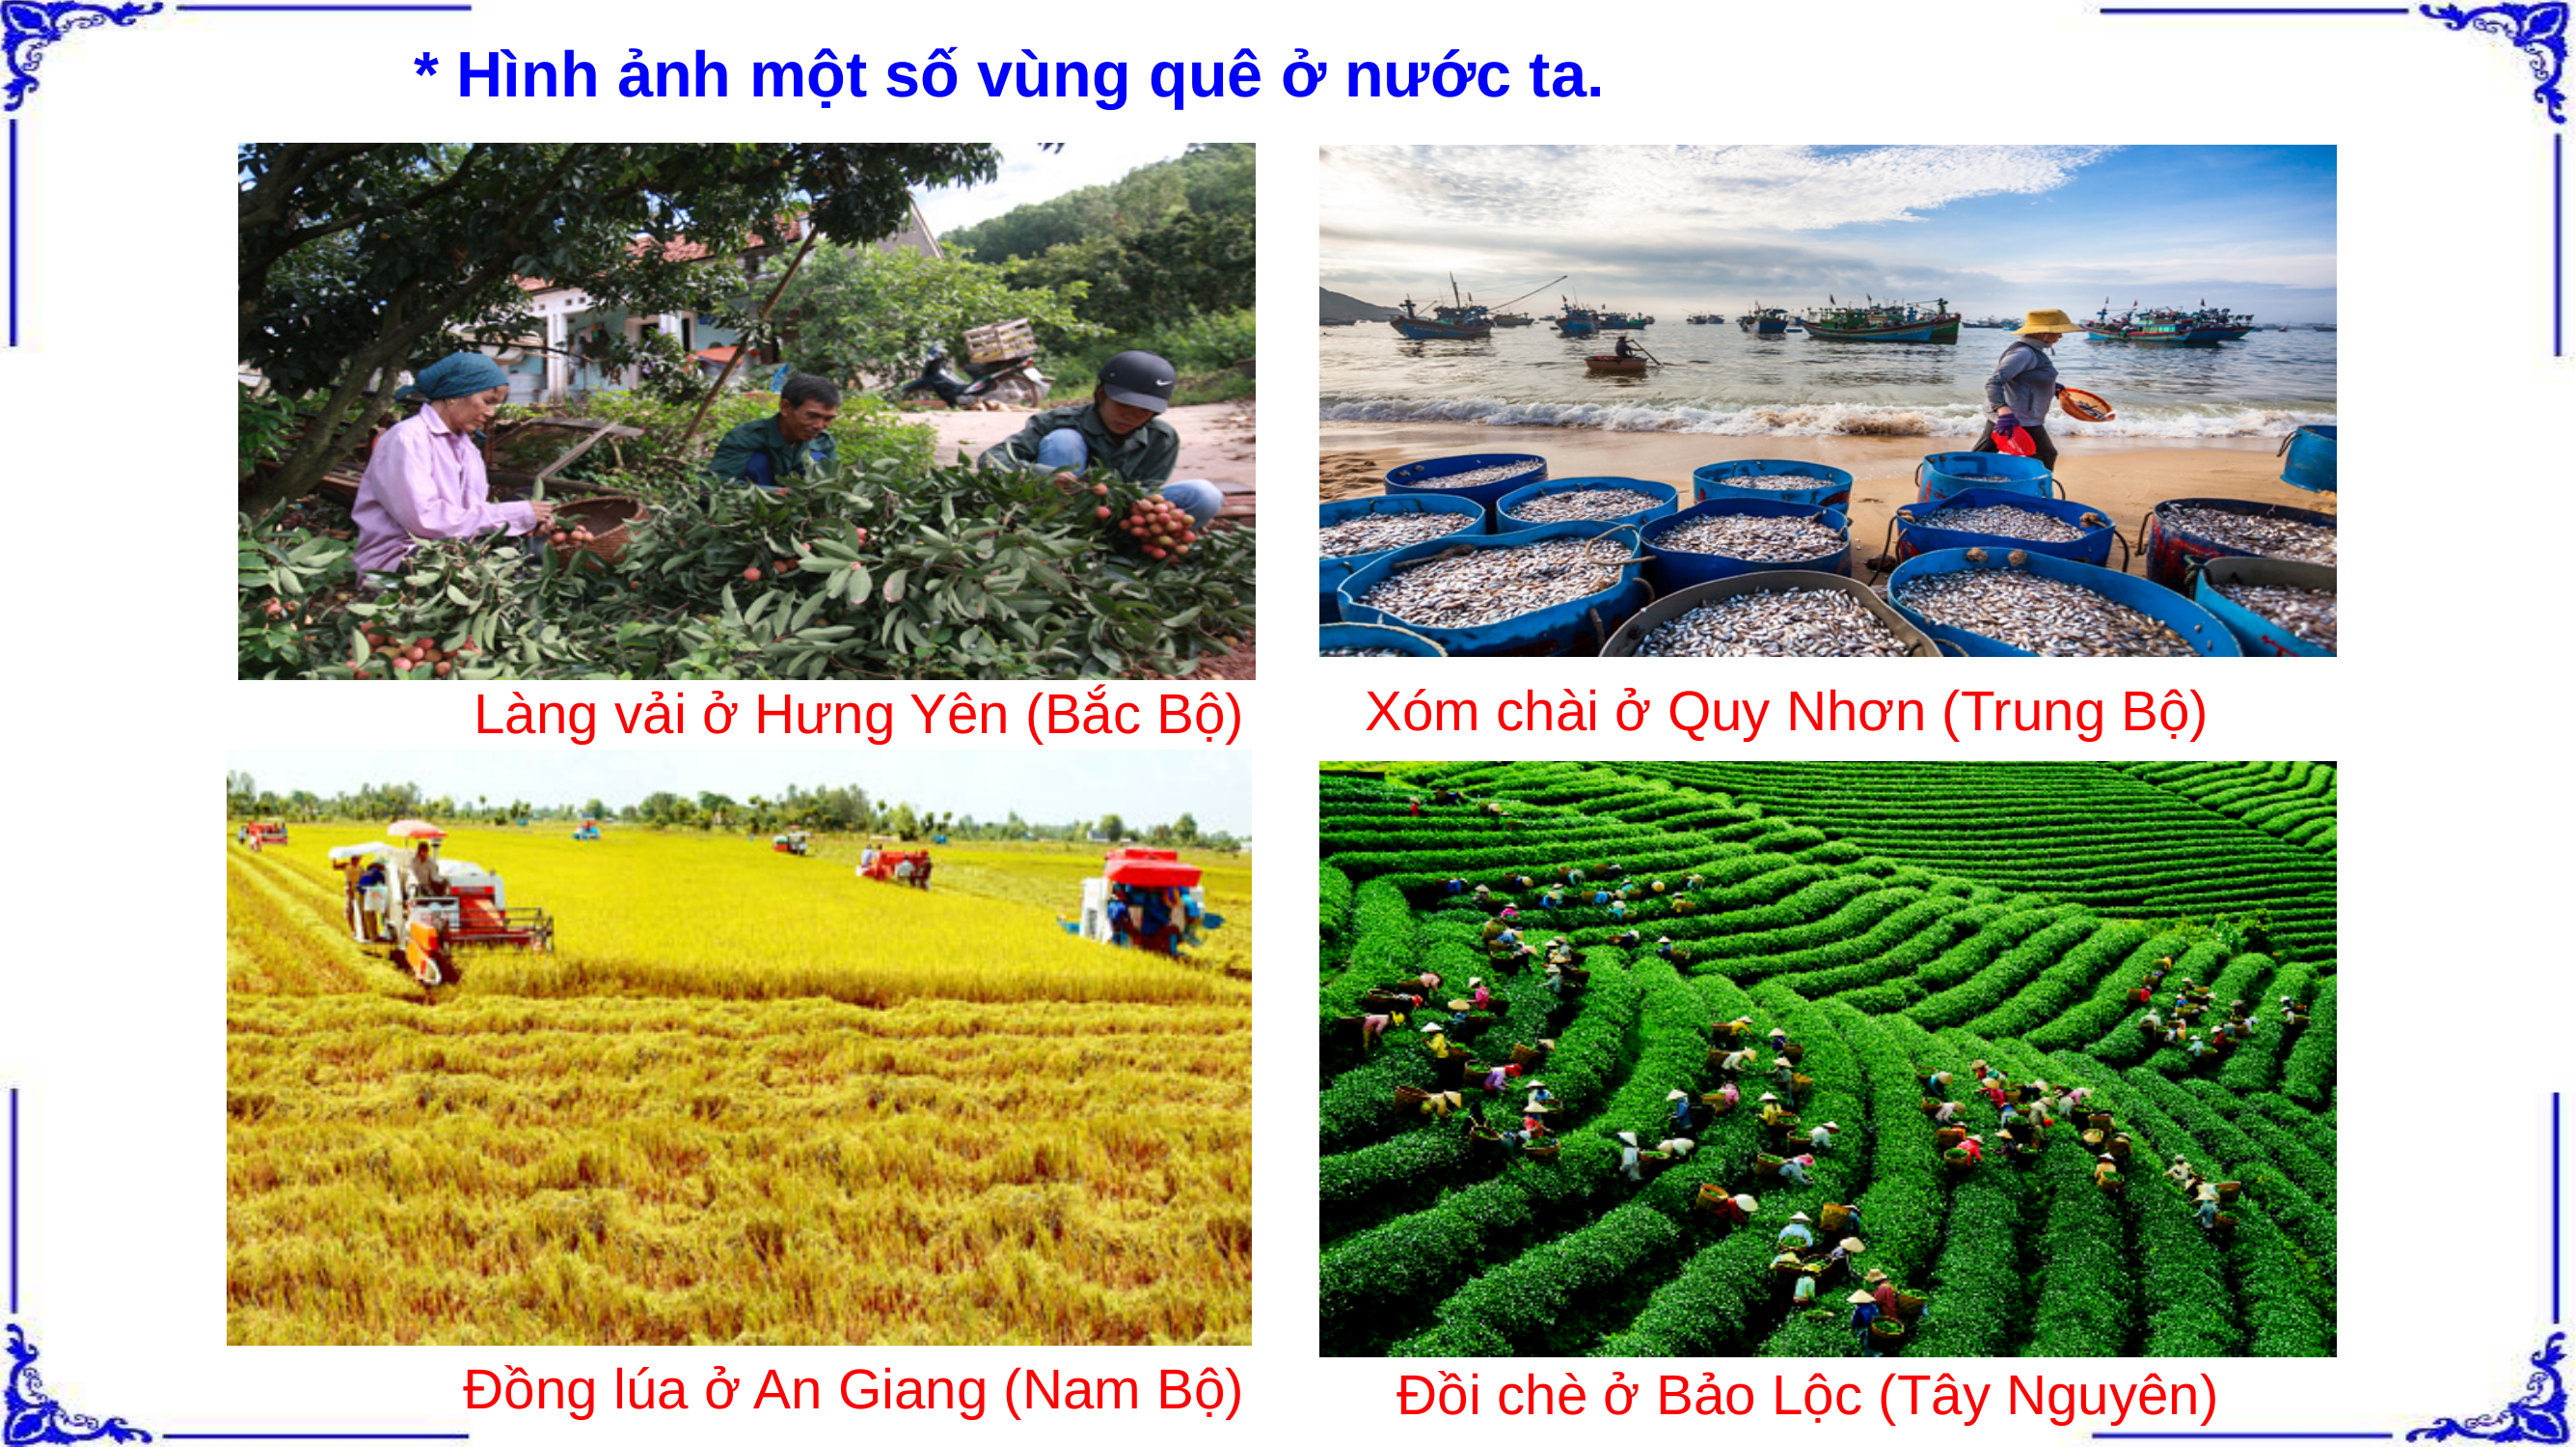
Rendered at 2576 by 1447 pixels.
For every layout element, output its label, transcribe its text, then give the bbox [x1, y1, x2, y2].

text_box Xóm chài ở Quy Nhơn (Trung Bộ) [1337, 668, 2238, 750]
text_box Đồi chè ở Bảo Lộc (Tây Nguyên) [1364, 1365, 2254, 1433]
text_box Đồng lúa ở An Giang (Nam Bộ) [401, 1346, 1308, 1428]
text_box Làng vải ở Hưng Yên (Bắc Bộ) [447, 669, 1273, 752]
picture [0, 0, 2576, 1447]
text_box * Hình ảnh một số vùng quê ở nước ta. [399, 25, 1946, 118]
